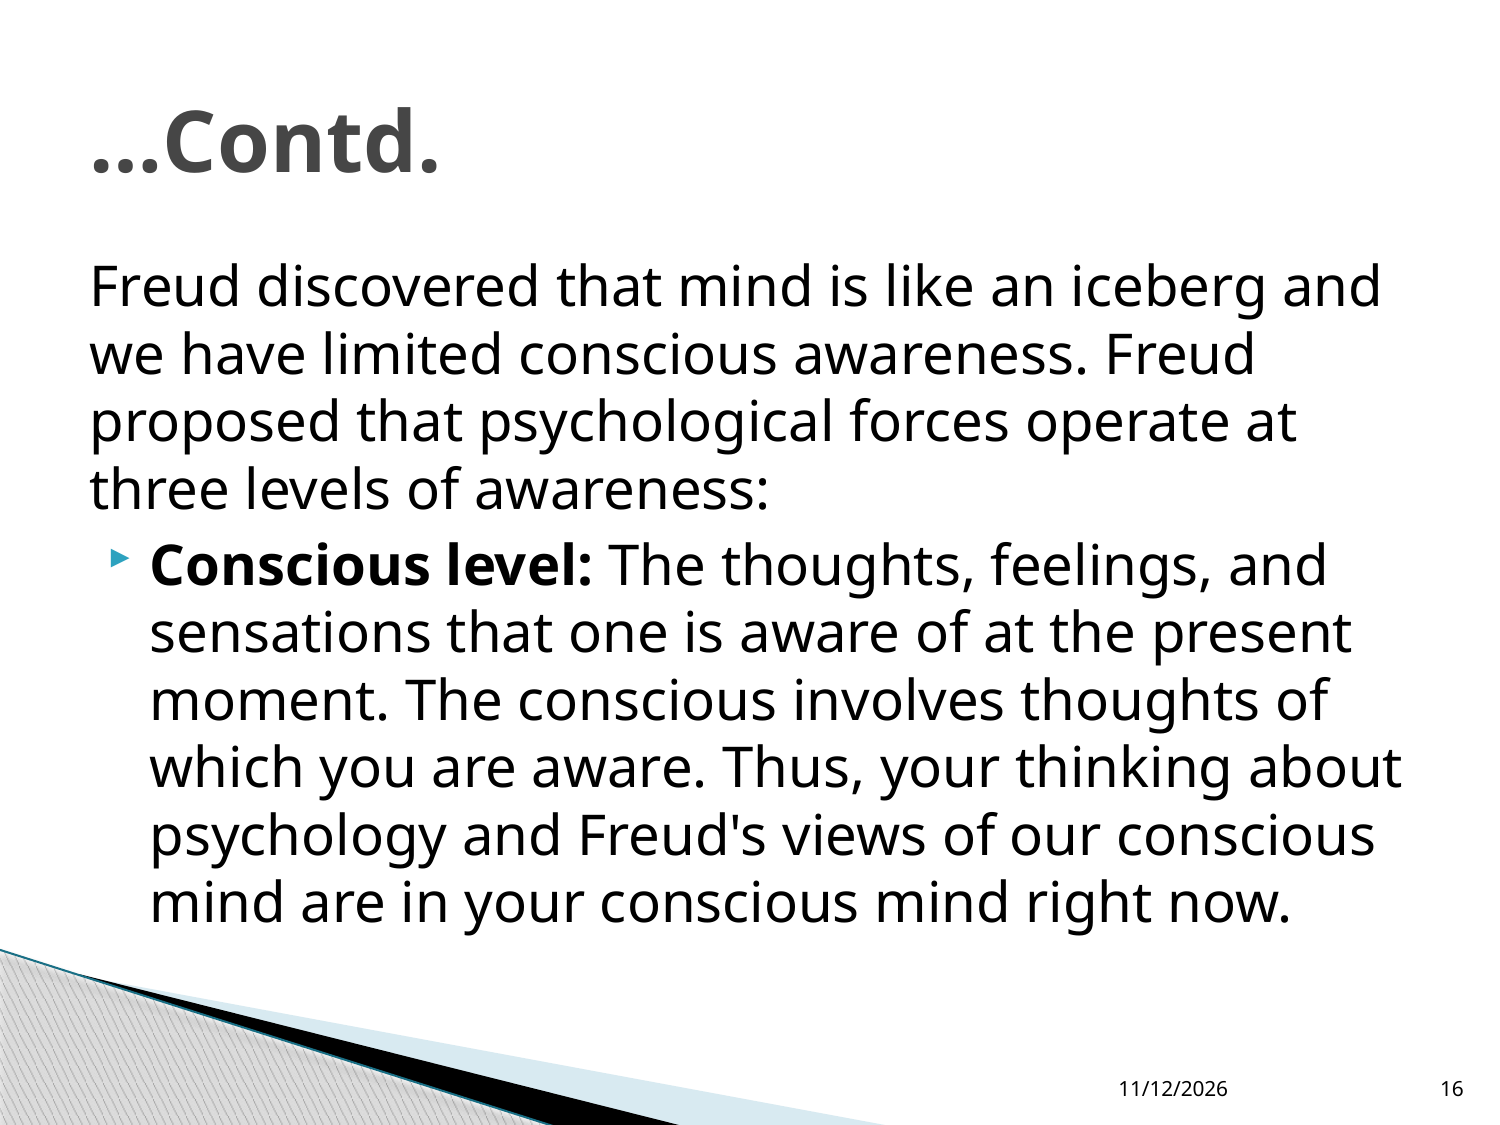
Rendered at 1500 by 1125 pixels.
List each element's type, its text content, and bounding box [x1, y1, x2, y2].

list Freud discovered that mind is like an iceberg and we have limited conscious awareness. Freud proposed that psychological forces operate at three levels of awareness: Conscious level: The thoughts, feelings, and sensations that one is aware of at the present moment. The conscious involves thoughts of which you are aware. Thus, your thinking about psychology and Freud's views of our conscious mind are in your conscious mind right now. [75, 243, 1425, 986]
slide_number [1103, 1051, 1418, 1112]
title …Contd. [75, 45, 1425, 233]
slide_number 16 [1418, 1051, 1479, 1112]
